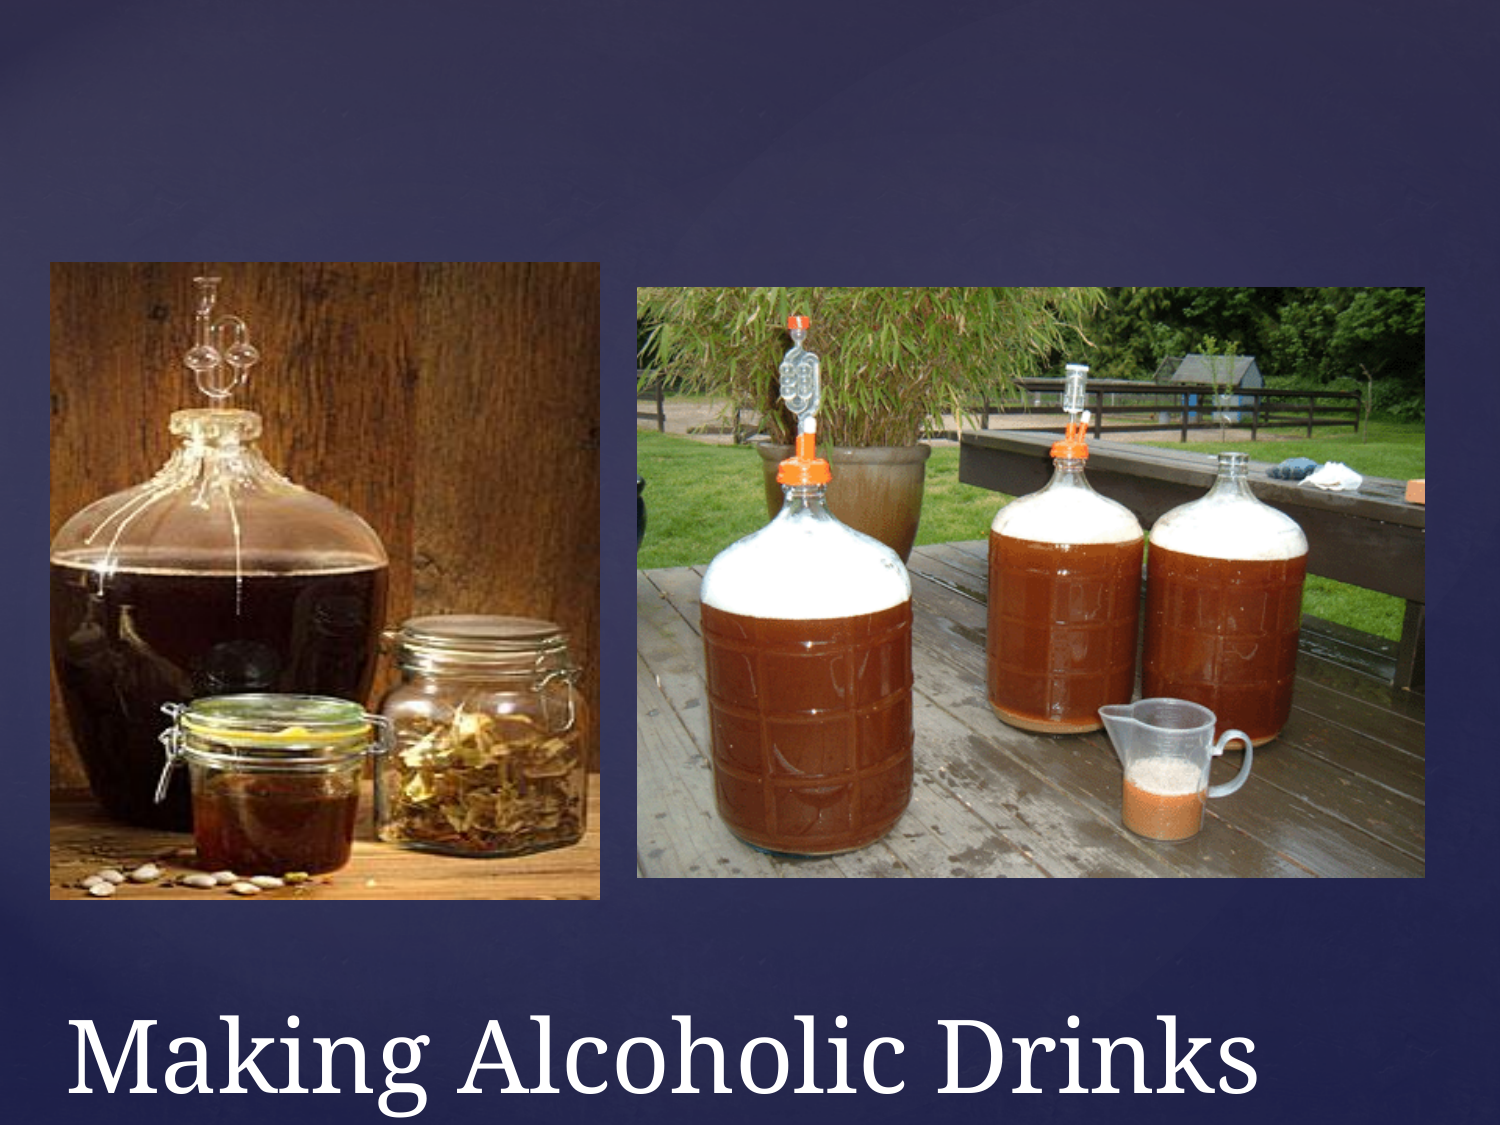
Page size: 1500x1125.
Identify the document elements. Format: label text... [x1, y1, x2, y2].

title Making Alcoholic Drinks [50, 971, 1288, 1122]
picture [636, 286, 1426, 879]
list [49, 261, 601, 901]
